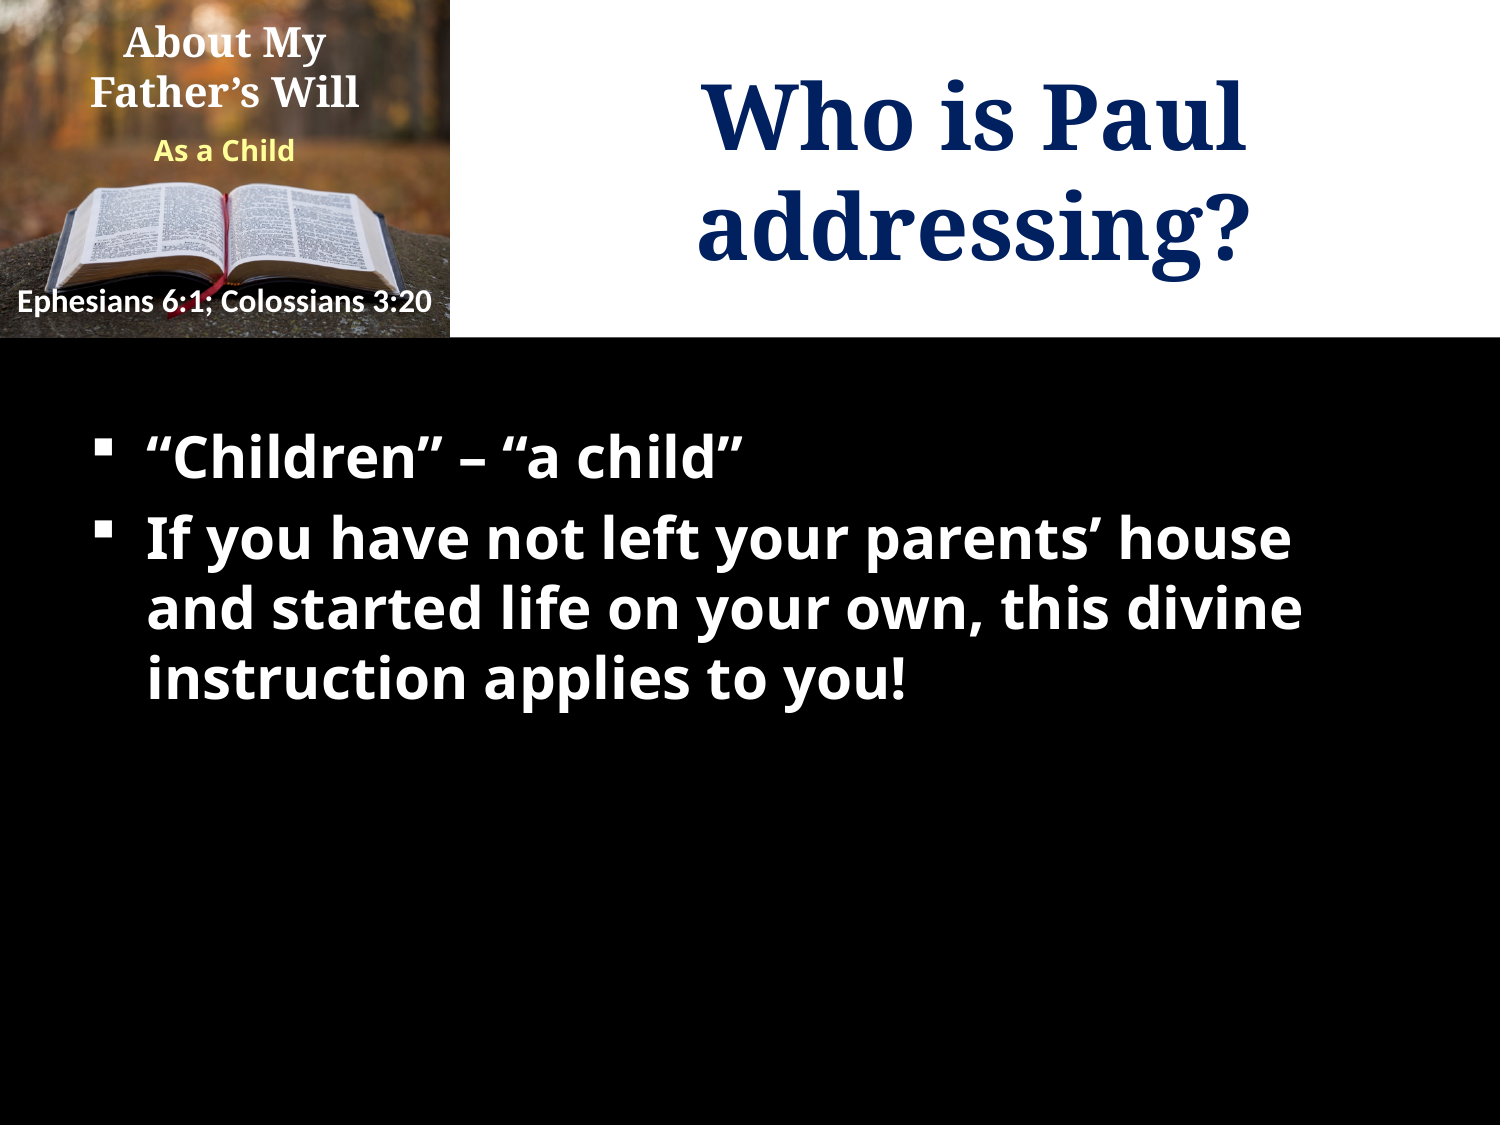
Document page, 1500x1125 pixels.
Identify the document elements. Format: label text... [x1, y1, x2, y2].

title Who is Paul addressing? [525, 0, 1425, 338]
picture [0, 0, 451, 338]
list “Children” – “a child” If you have not left your parents’ house and started life on your own, this divine instruction applies to you! [75, 412, 1425, 1005]
text_box [451, 0, 1500, 340]
